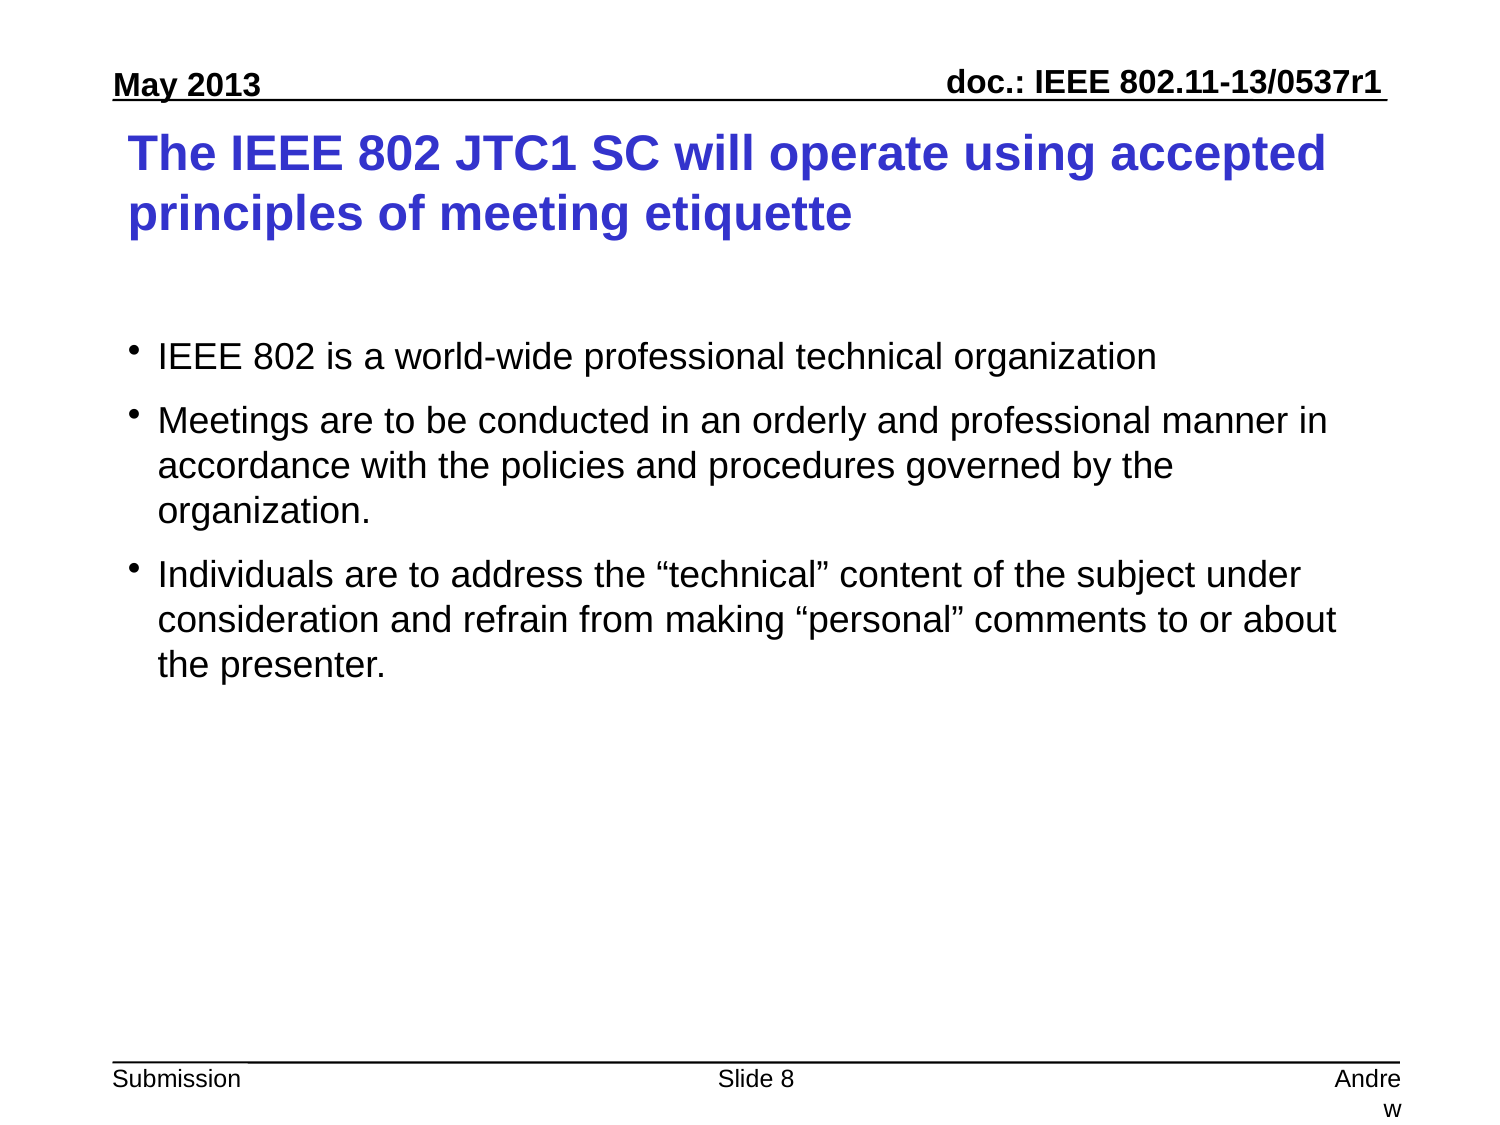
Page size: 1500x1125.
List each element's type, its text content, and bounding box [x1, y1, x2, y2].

footer Andrew Myles, Cisco [1320, 1061, 1402, 1093]
slide_number Slide 8 [709, 1061, 803, 1093]
title The IEEE 802 JTC1 SC will operate using accepted principles of meeting etiquette [112, 112, 1388, 288]
list IEEE 802 is a world-wide professional technical organization Meetings are to be conducted in an orderly and professional manner in accordance with the policies and procedures governed by the organization. Individuals are to address the “technical” content of the subject under consideration and refrain from making “personal” comments to or about the presenter. [112, 324, 1388, 1000]
